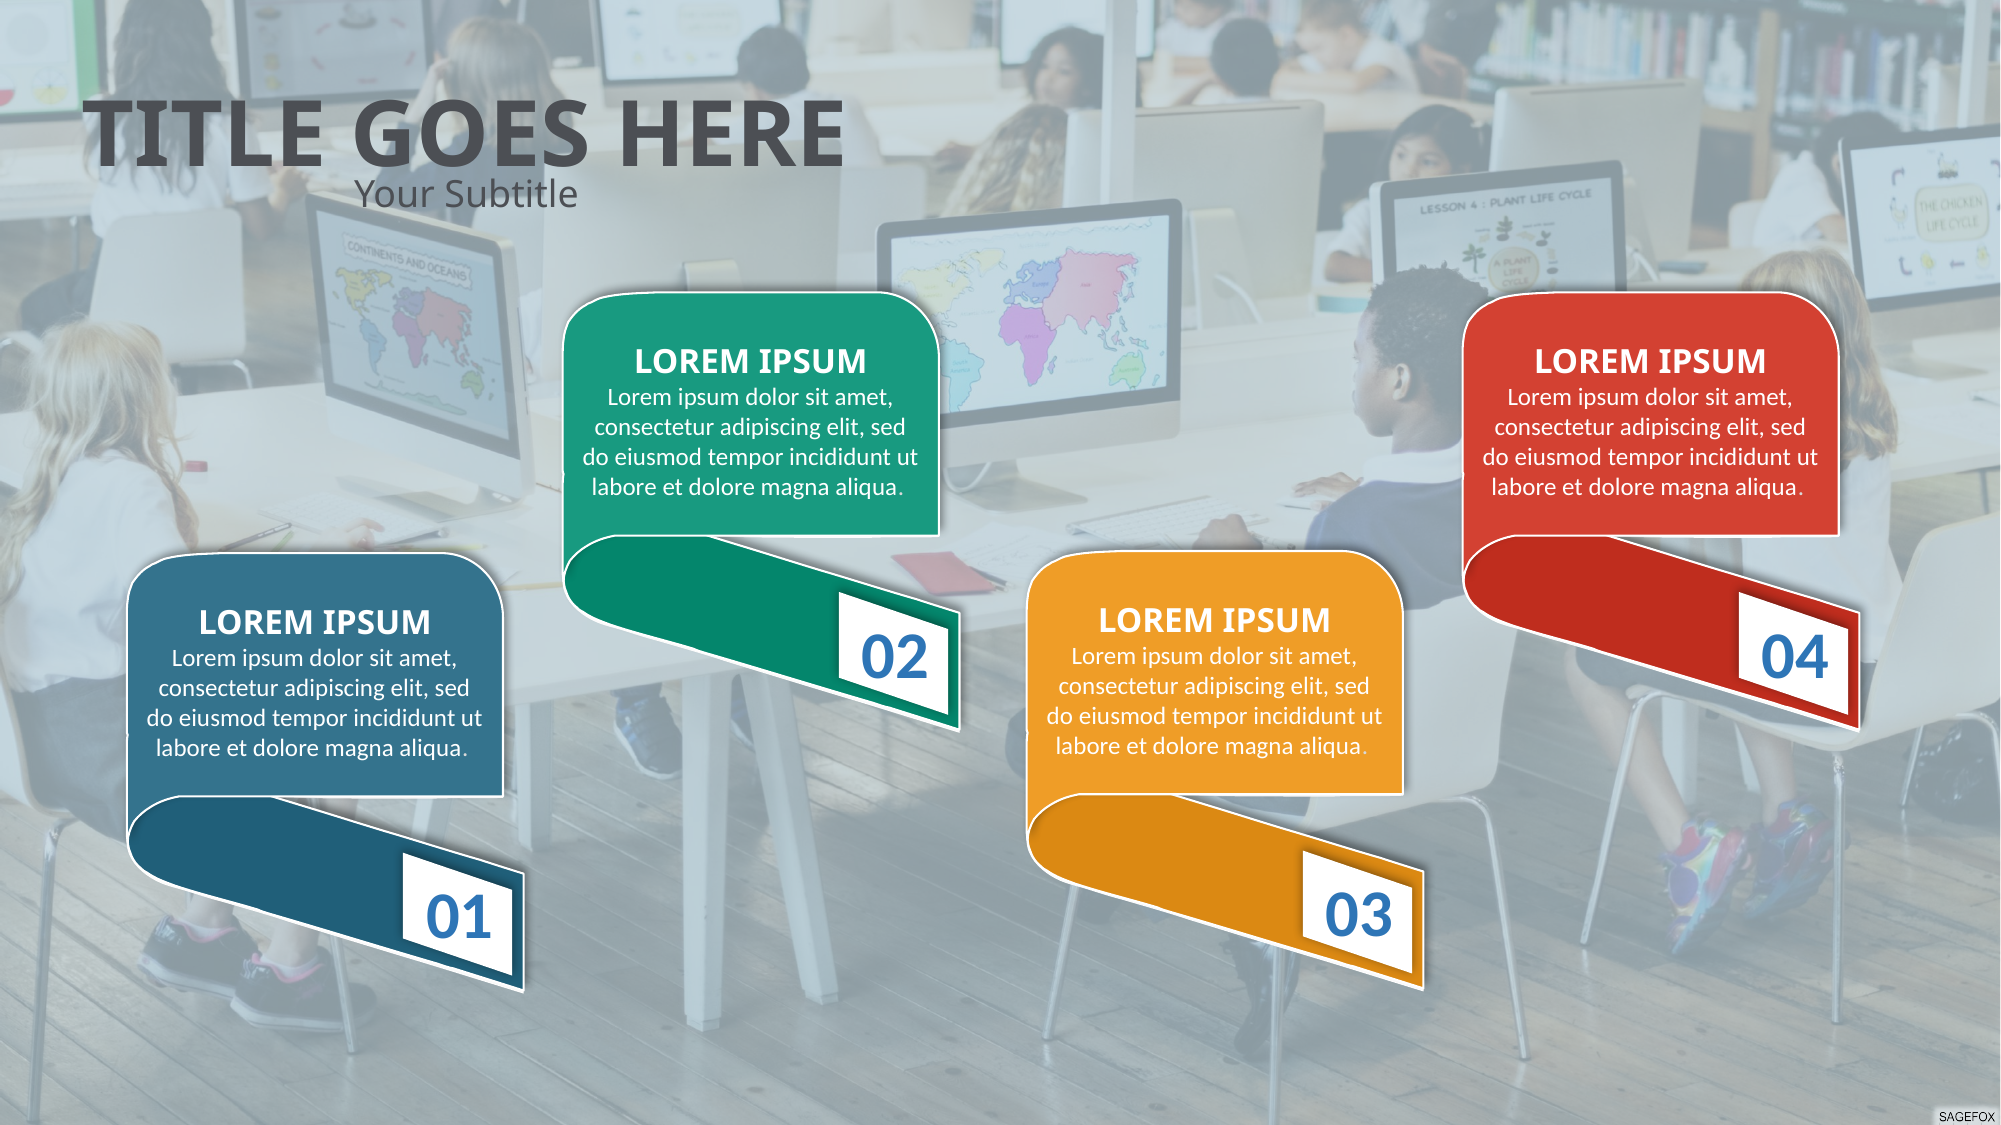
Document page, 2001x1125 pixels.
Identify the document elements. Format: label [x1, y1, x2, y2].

text_box [13, 66, 918, 224]
picture [1936, 1111, 1997, 1125]
text_box [1462, 485, 1860, 730]
text_box [562, 292, 939, 582]
text_box [126, 553, 503, 843]
text_box [1026, 550, 1403, 841]
text_box [562, 485, 960, 730]
text_box [1462, 292, 1839, 582]
text_box [127, 746, 524, 991]
text_box [1026, 744, 1424, 989]
